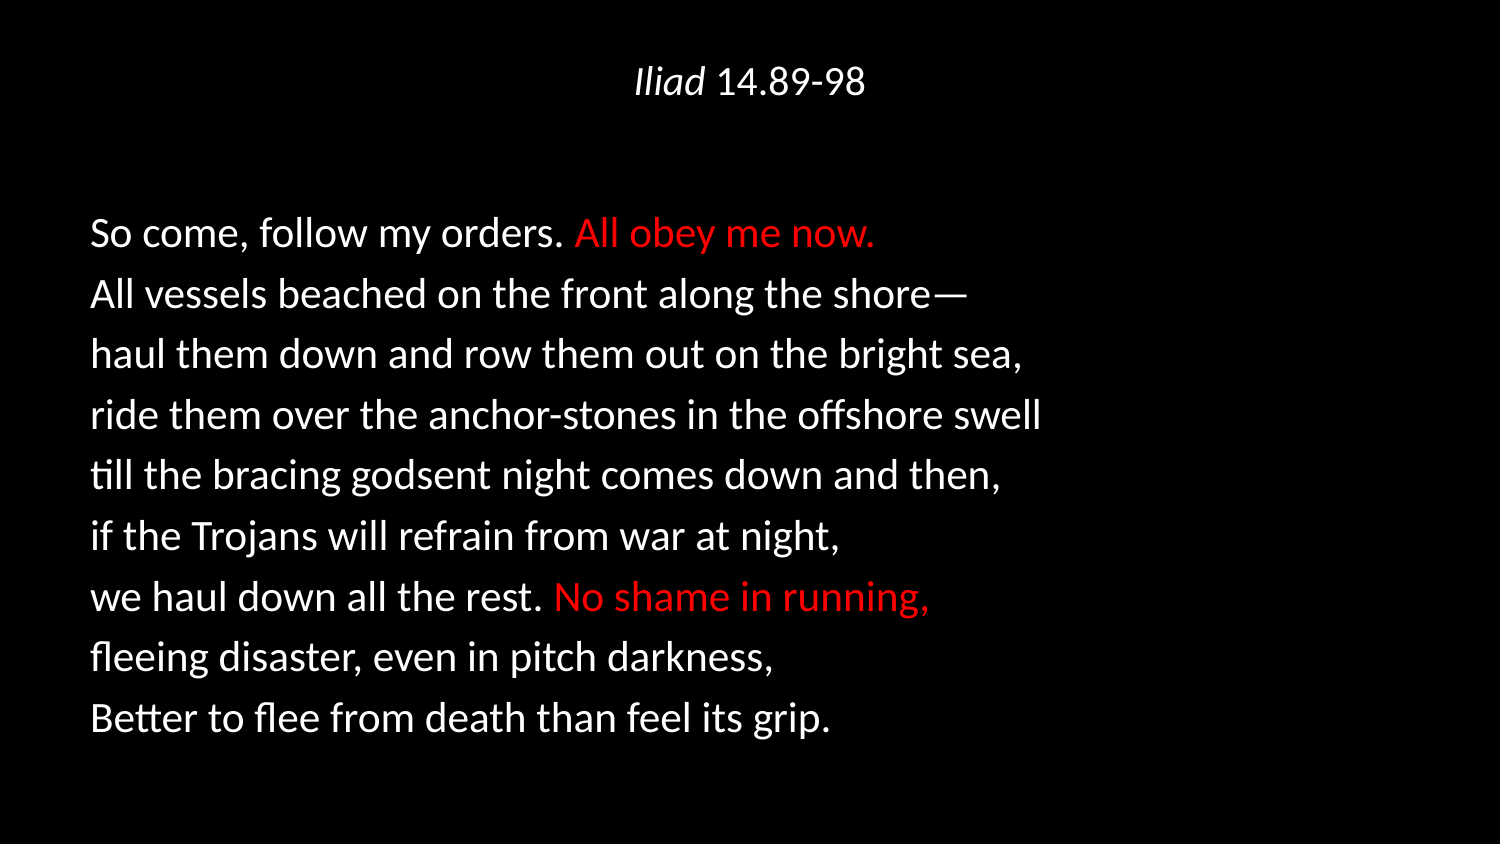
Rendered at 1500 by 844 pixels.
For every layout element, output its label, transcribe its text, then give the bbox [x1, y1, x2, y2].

list So come, follow my orders. All obey me now. All vessels beached on the front along the shore— haul them down and row them out on the bright sea, ride them over the anchor-stones in the offshore swell till the bracing godsent night comes down and then, if the Trojans will refrain from war at night, we haul down all the rest. No shame in running, fleeing disaster, even in pitch darkness, Better to flee from death than feel its grip. [75, 196, 1425, 754]
title Iliad 14.89-98 [75, 33, 1425, 175]
